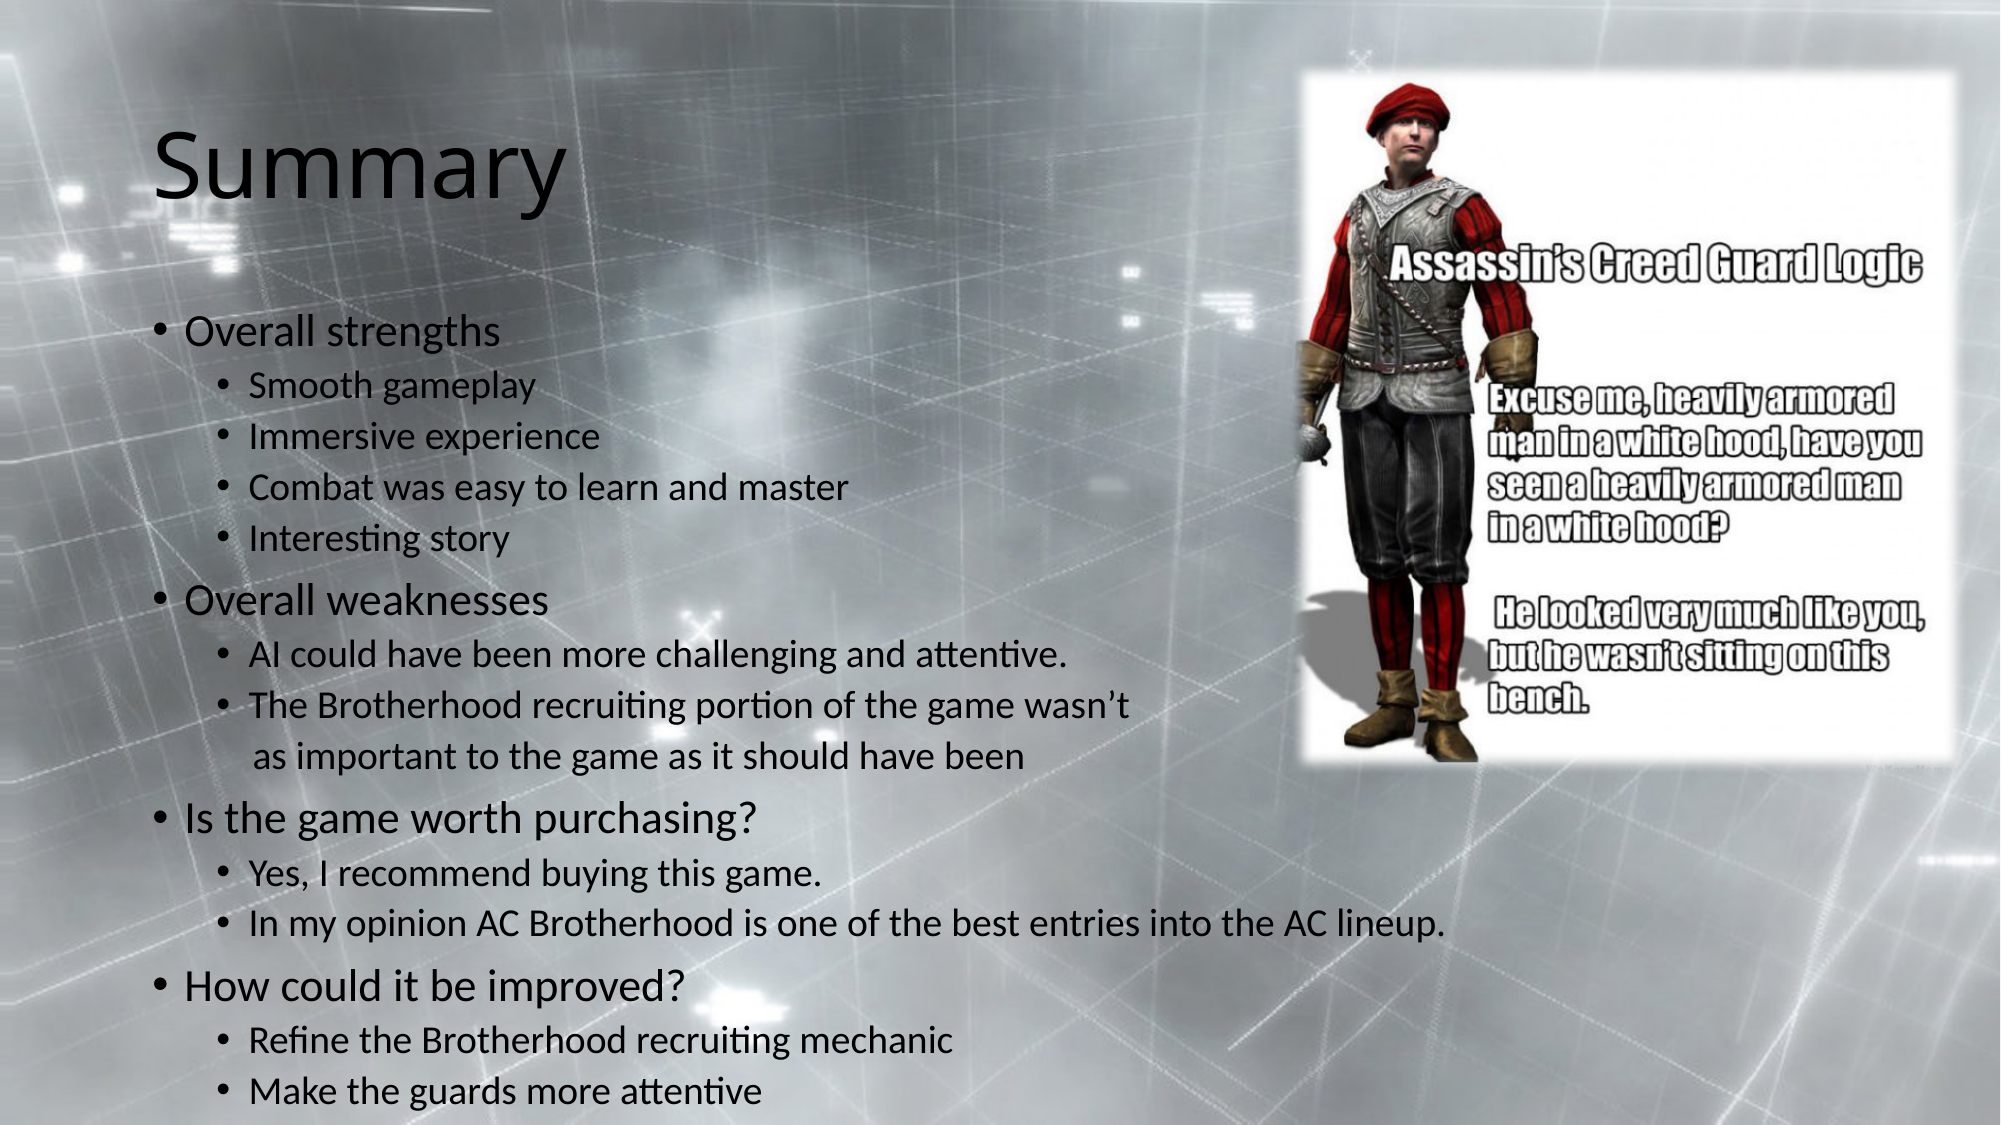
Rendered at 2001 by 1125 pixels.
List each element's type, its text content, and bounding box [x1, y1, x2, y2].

picture [0, 0, 2001, 1125]
title Summary [137, 59, 1290, 278]
list Overall strengths Smooth gameplay Immersive experience Combat was easy to learn and master Interesting story Overall weaknesses AI could have been more challenging and attentive. The Brotherhood recruiting portion of the game wasn’t as important to the game as it should have been Is the game worth purchasing? Yes, I recommend buying this game. In my opinion AC Brotherhood is one of the best entries into the AC lineup. How could it be improved? Refine the Brotherhood recruiting mechanic Make the guards more attentive [137, 299, 1863, 1125]
